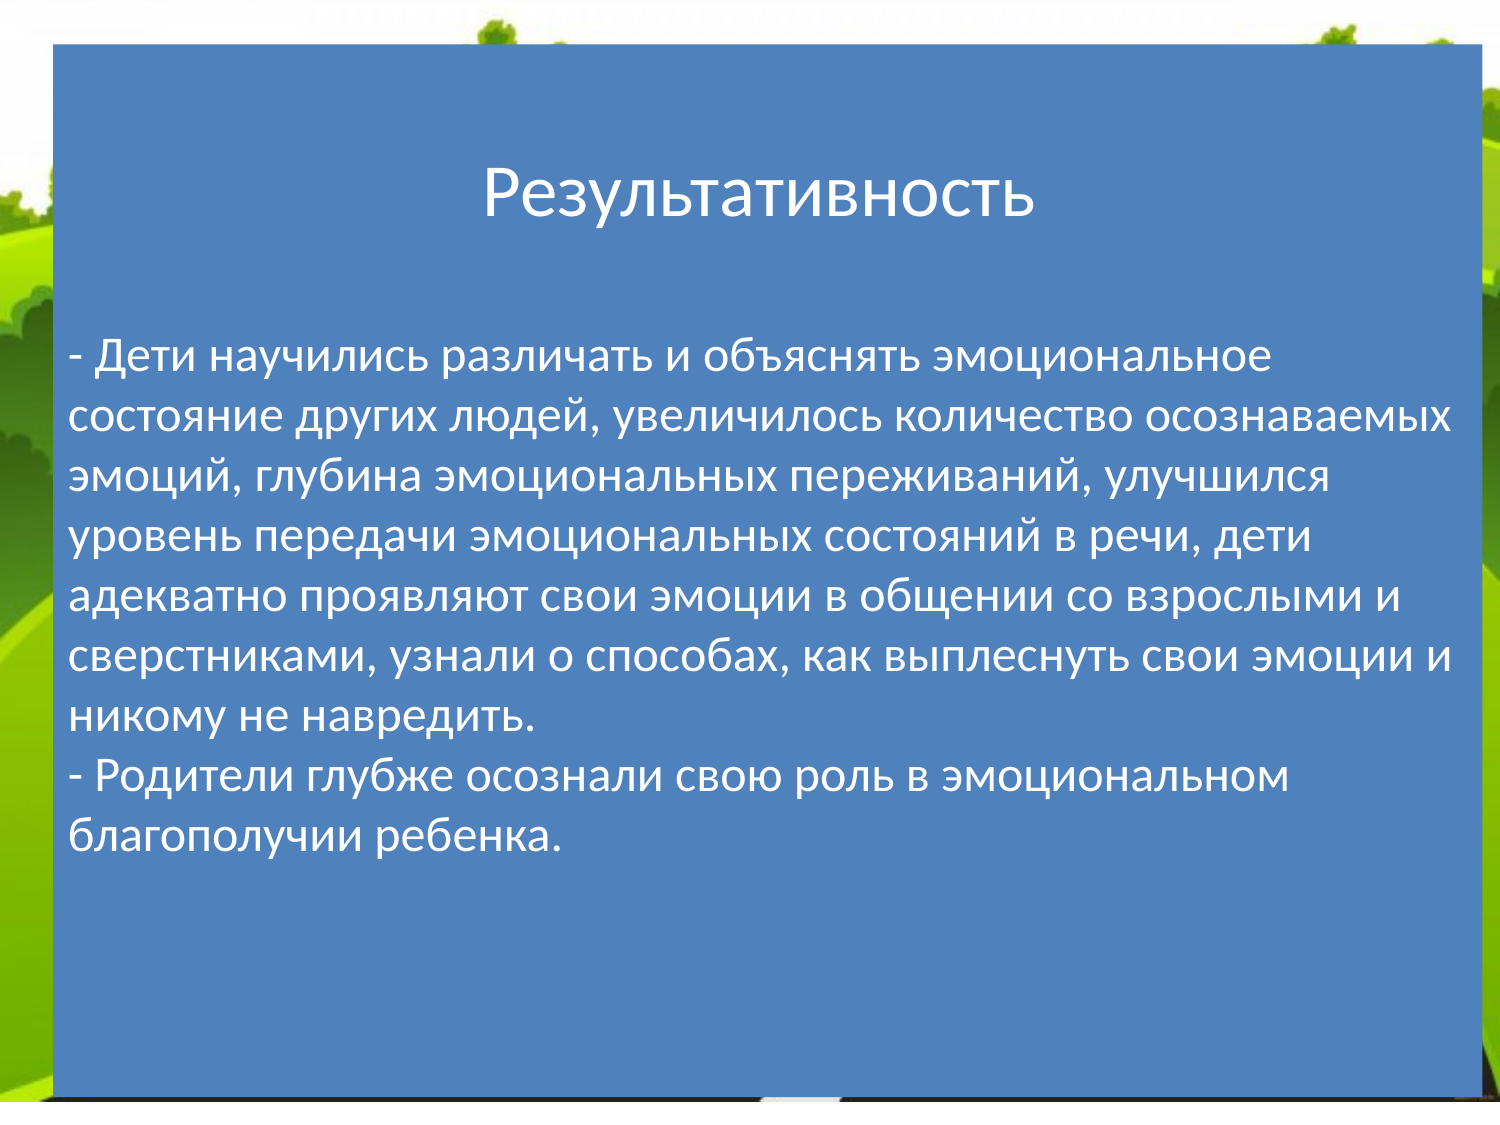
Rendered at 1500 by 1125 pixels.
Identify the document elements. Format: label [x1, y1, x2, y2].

list [0, 0, 1500, 1102]
